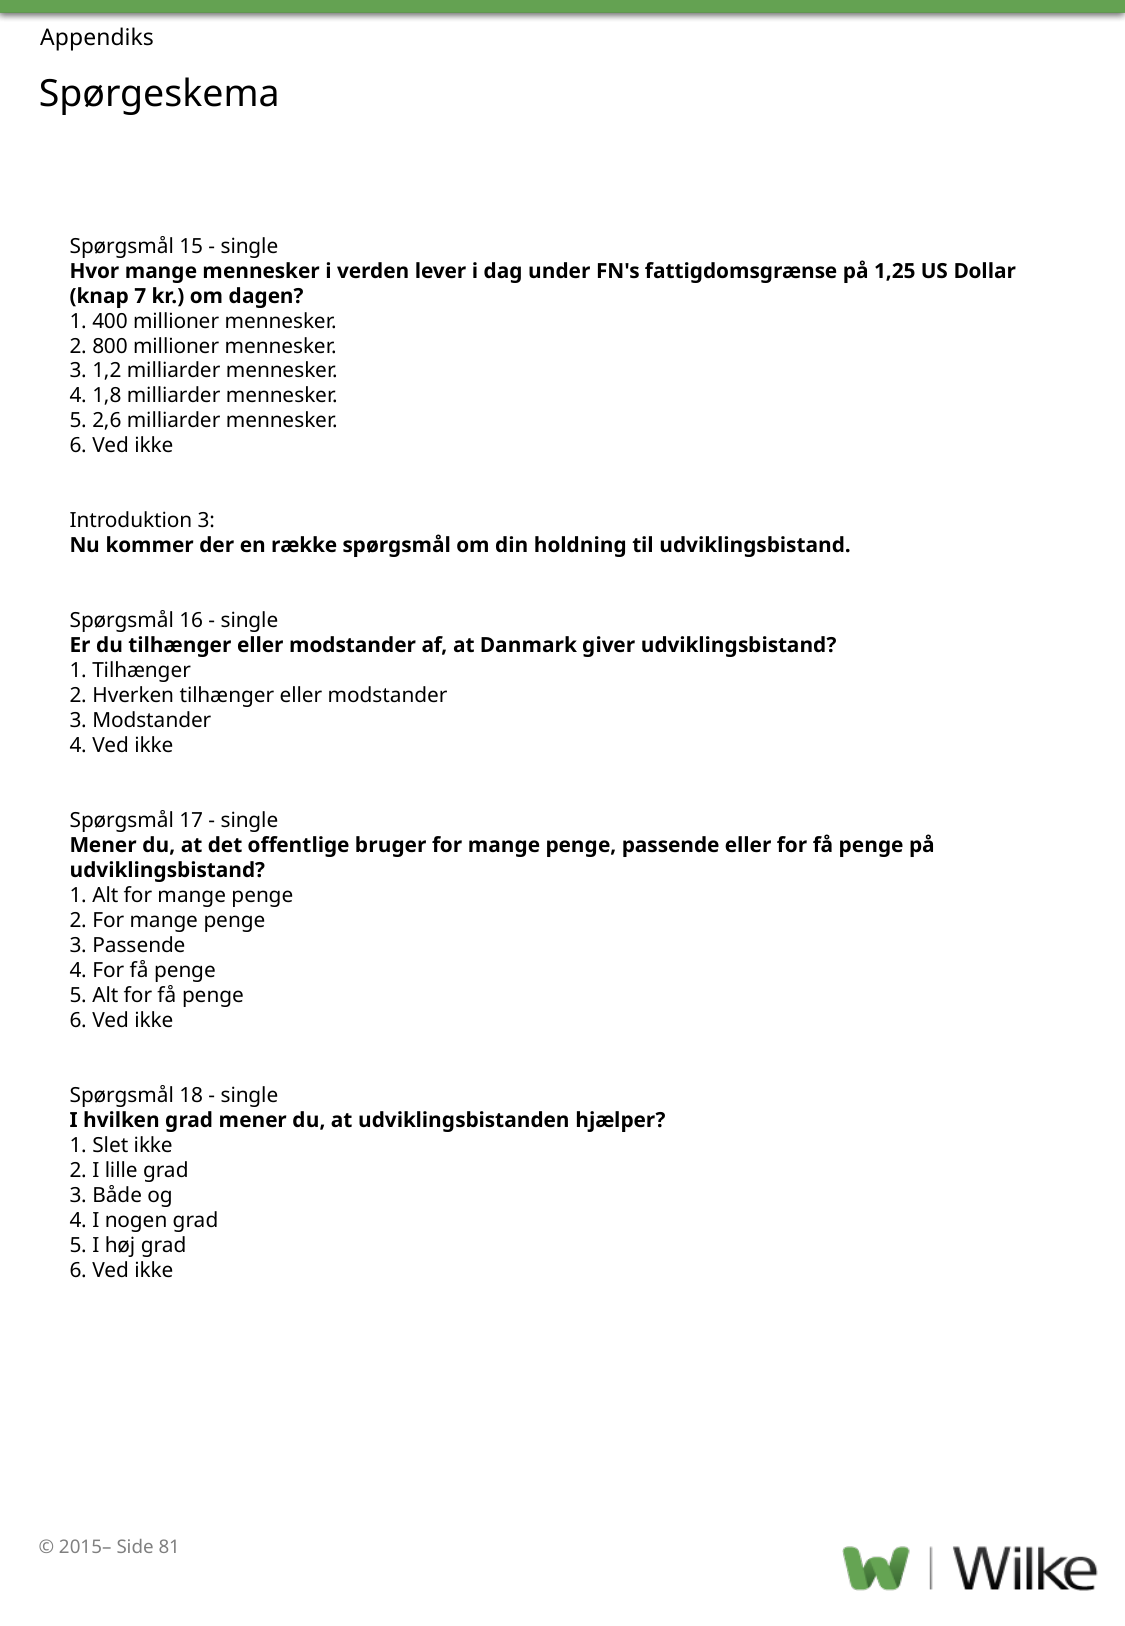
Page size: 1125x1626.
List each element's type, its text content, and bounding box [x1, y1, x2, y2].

text_box Spørgsmål 15 - single Hvor mange mennesker i verden lever i dag under FN's fattigdomsgrænse på 1,25 US Dollar (knap 7 kr.) om dagen? 1. 400 millioner mennesker. 2. 800 millioner mennesker. 3. 1,2 milliarder mennesker. 4. 1,8 milliarder mennesker. 5. 2,6 milliarder mennesker. 6. Ved ikke Introduktion 3: Nu kommer der en række spørgsmål om din holdning til udviklingsbistand. Spørgsmål 16 - single Er du tilhænger eller modstander af, at Danmark giver udviklingsbistand? 1. Tilhænger 2. Hverken tilhænger eller modstander 3. Modstander 4. Ved ikke Spørgsmål 17 - single Mener du, at det offentlige bruger for mange penge, passende eller for få penge på udviklingsbistand? 1. Alt for mange penge 2. For mange penge 3. Passende 4. For få penge 5. Alt for få penge 6. Ved ikke Spørgsmål 18 - single I hvilken grad mener du, at udviklingsbistanden hjælper? 1. Slet ikke 2. I lille grad 3. Både og 4. I nogen grad 5. I høj grad 6. Ved ikke [54, 224, 1083, 1314]
picture [841, 1543, 1099, 1593]
text_box Spørgeskema [22, 60, 1102, 225]
text_box Appendiks [25, 14, 915, 58]
